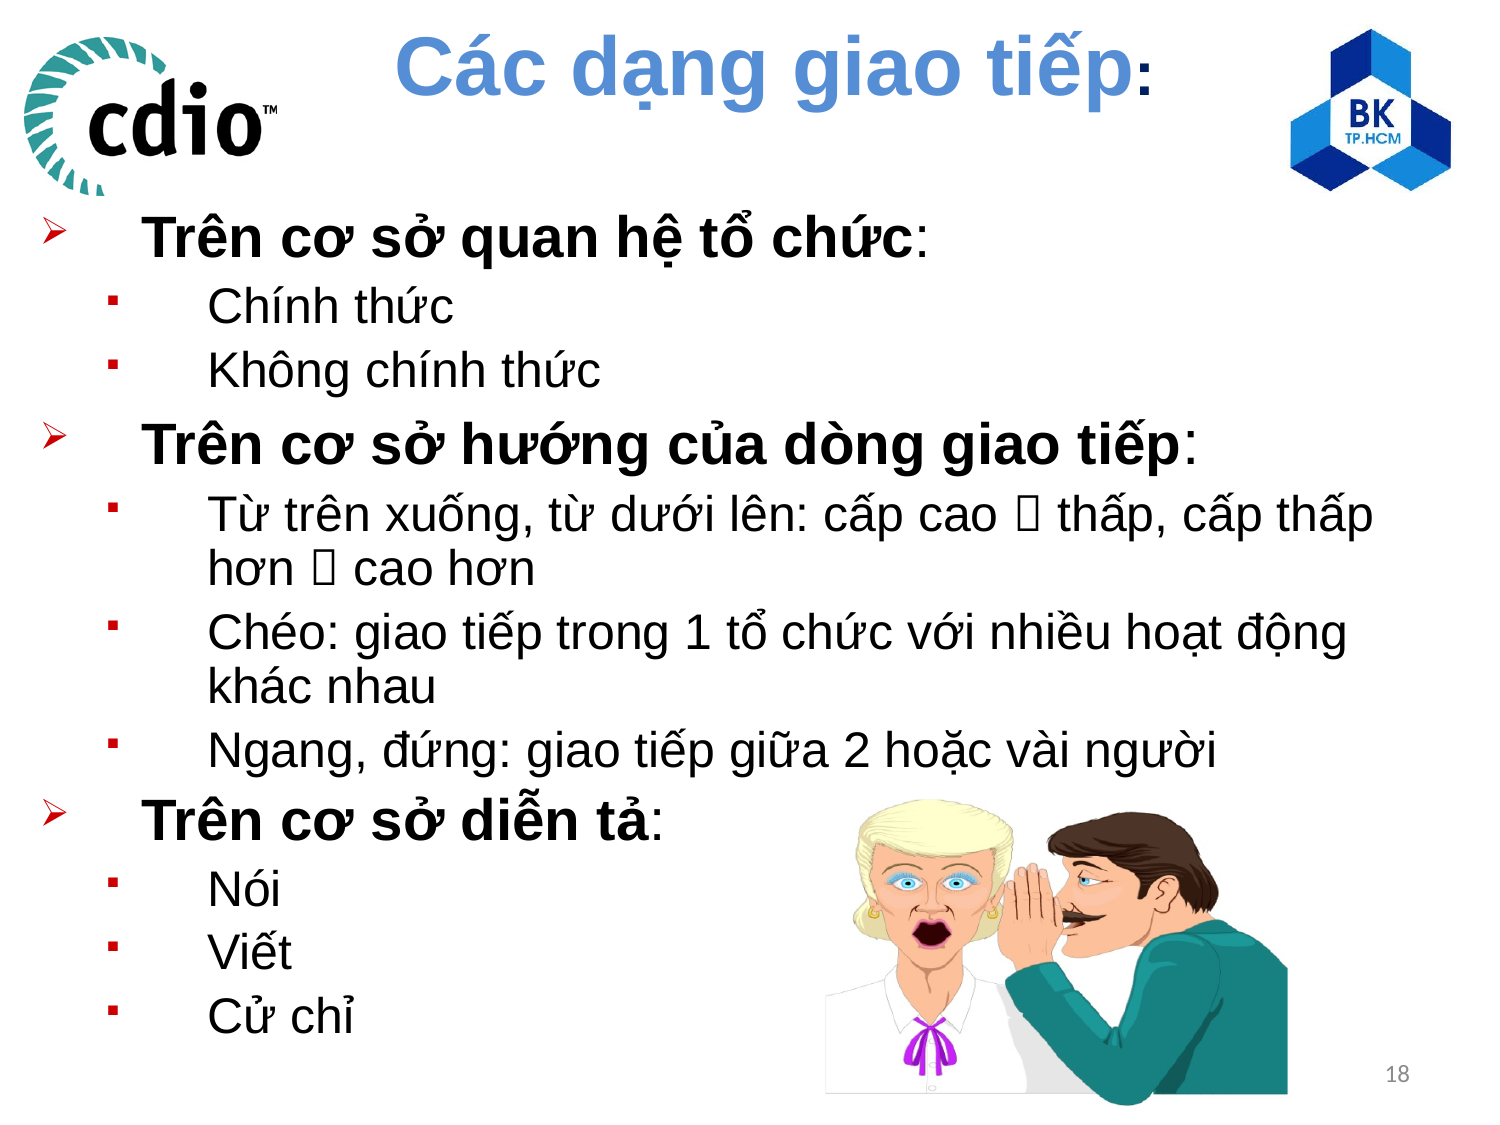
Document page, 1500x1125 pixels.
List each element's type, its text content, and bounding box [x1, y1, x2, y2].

picture [1287, 24, 1454, 195]
list Trên cơ sở quan hệ tổ chức: Chính thức Không chính thức Trên cơ sở hướng của dòng giao tiếp: Từ trên xuống, từ dưới lên: cấp cao  thấp, cấp thấp hơn  cao hơn Chéo: giao tiếp trong 1 tổ chức với nhiều hoạt động khác nhau Ngang, đứng: giao tiếp giữa 2 hoặc vài người Trên cơ sở diễn tả: Nói Viết Cử chỉ [24, 199, 1476, 1076]
title Các dạng giao tiếp: [349, 0, 1201, 126]
slide_number 18 [1291, 1042, 1425, 1103]
picture [824, 799, 1288, 1106]
picture [24, 37, 277, 196]
